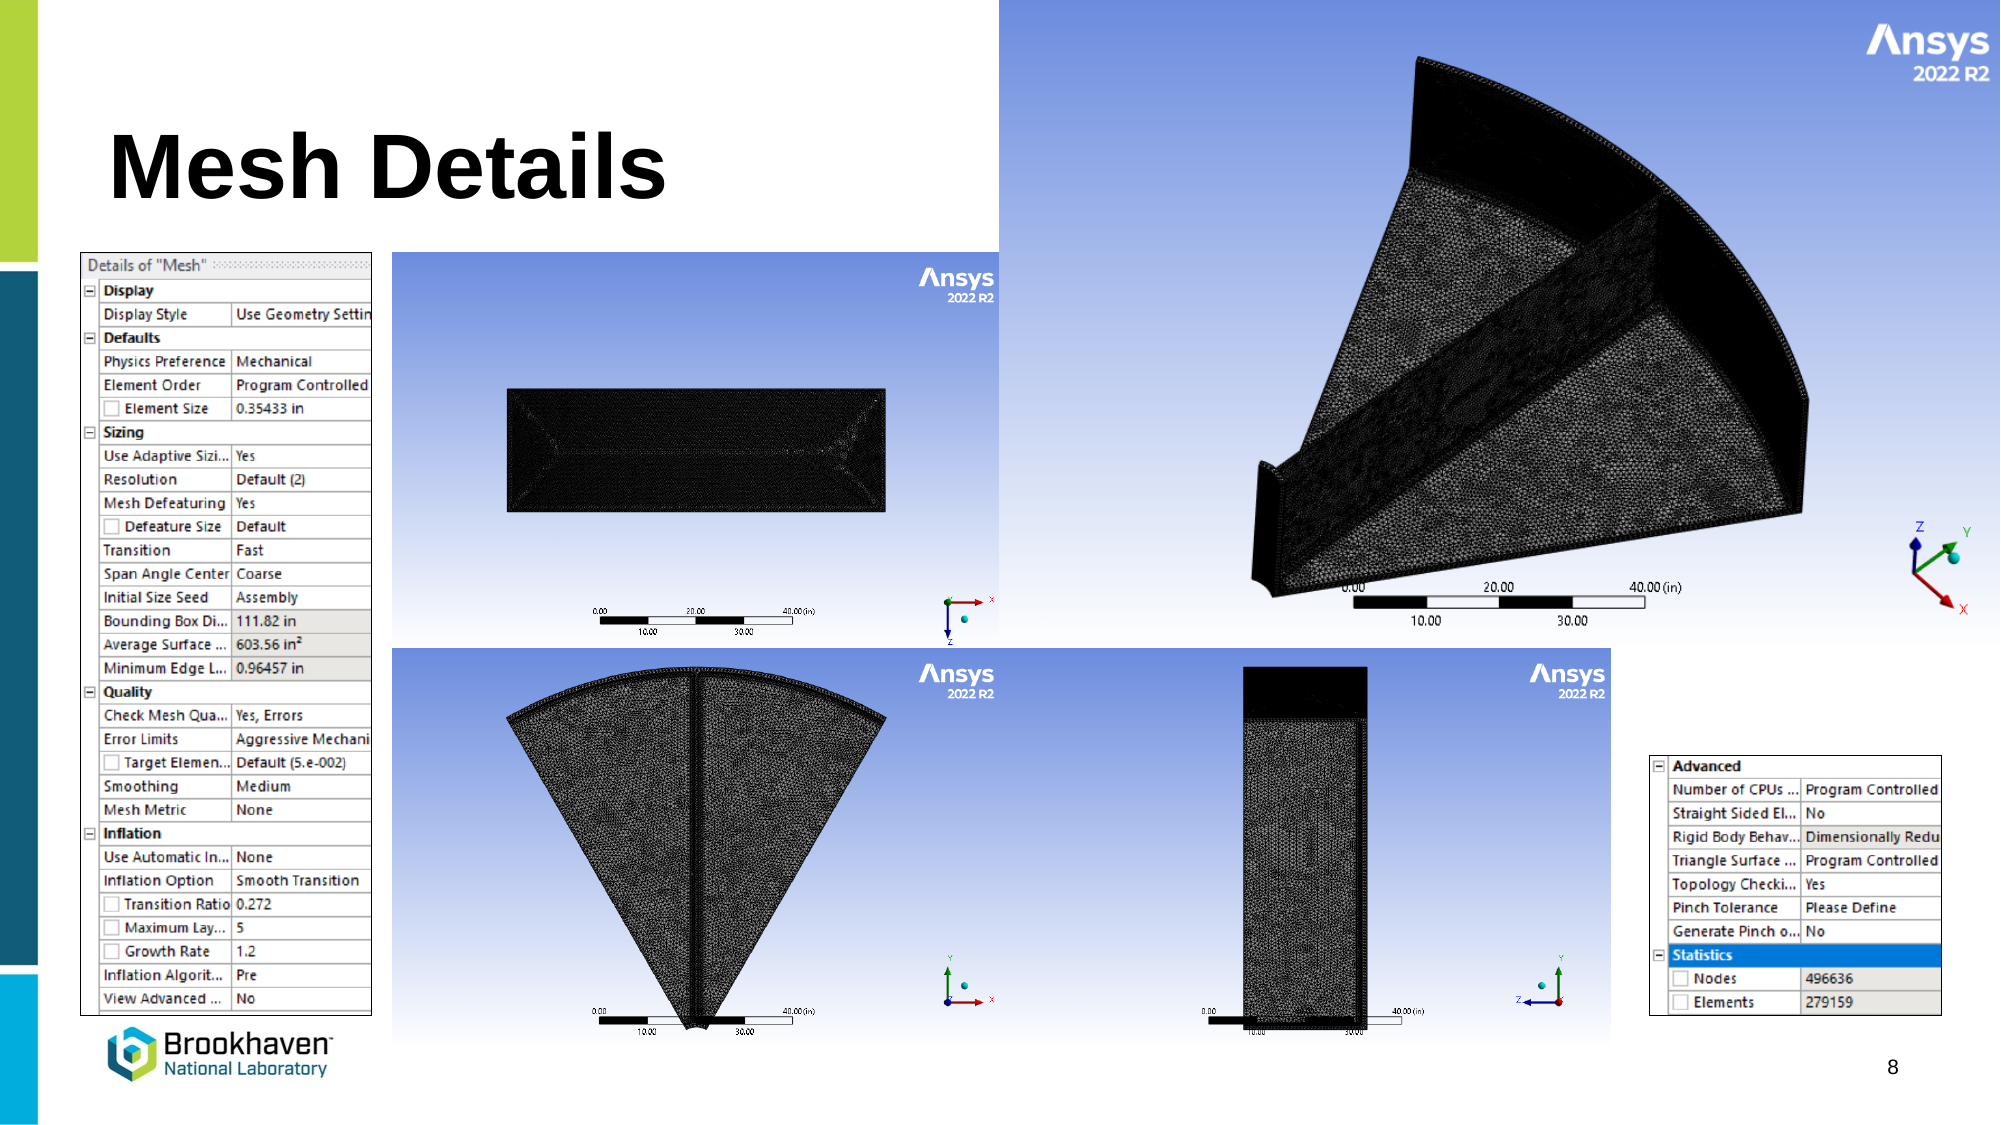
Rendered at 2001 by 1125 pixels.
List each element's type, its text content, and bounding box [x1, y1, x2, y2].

picture [0, 0, 2001, 1125]
title Mesh Details [93, 59, 999, 278]
slide_number 8 [1835, 1036, 1907, 1097]
